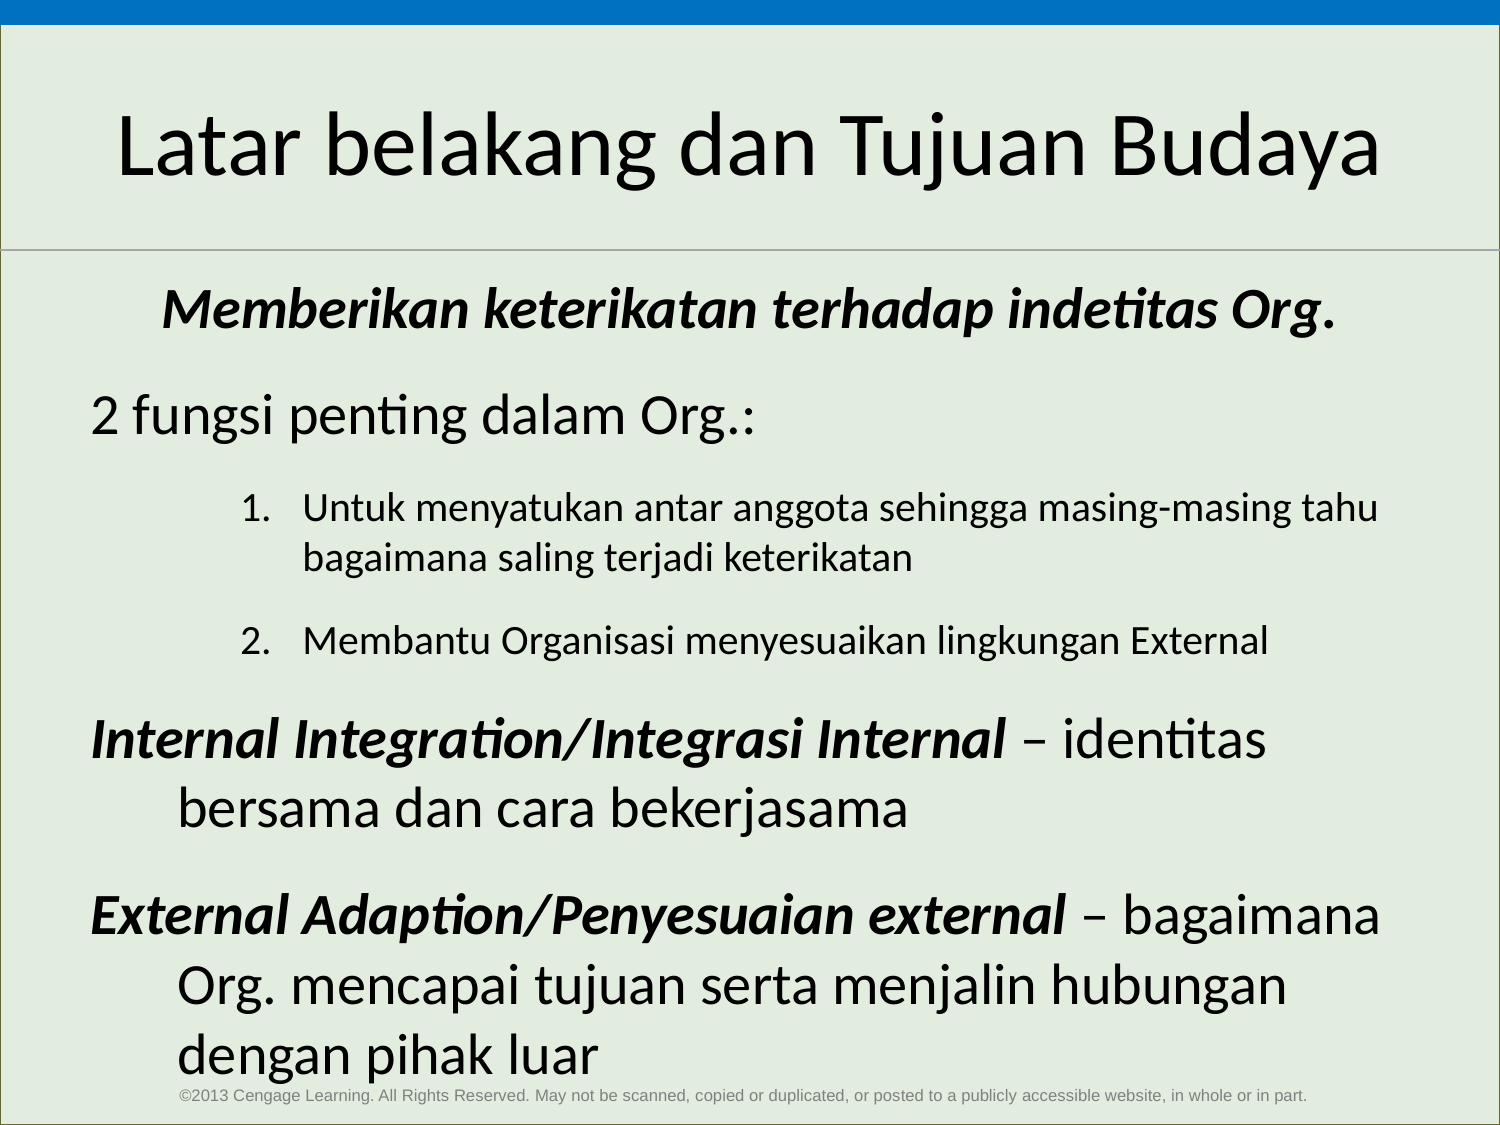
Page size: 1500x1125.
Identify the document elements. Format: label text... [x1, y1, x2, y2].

text_box ©2013 Cengage Learning. All Rights Reserved. May not be scanned, copied or duplicated, or posted to a publicly accessible website, in whole or in part. [164, 1077, 1395, 1125]
list Memberikan keterikatan terhadap indetitas Org. 2 fungsi penting dalam Org.: Untuk menyatukan antar anggota sehingga masing-masing tahu bagaimana saling terjadi keterikatan Membantu Organisasi menyesuaikan lingkungan External Internal Integration/Integrasi Internal – identitas bersama dan cara bekerjasama External Adaption/Penyesuaian external – bagaimana Org. mencapai tujuan serta menjalin hubungan dengan pihak luar [75, 262, 1425, 1113]
title Latar belakang dan Tujuan Budaya [75, 45, 1425, 233]
